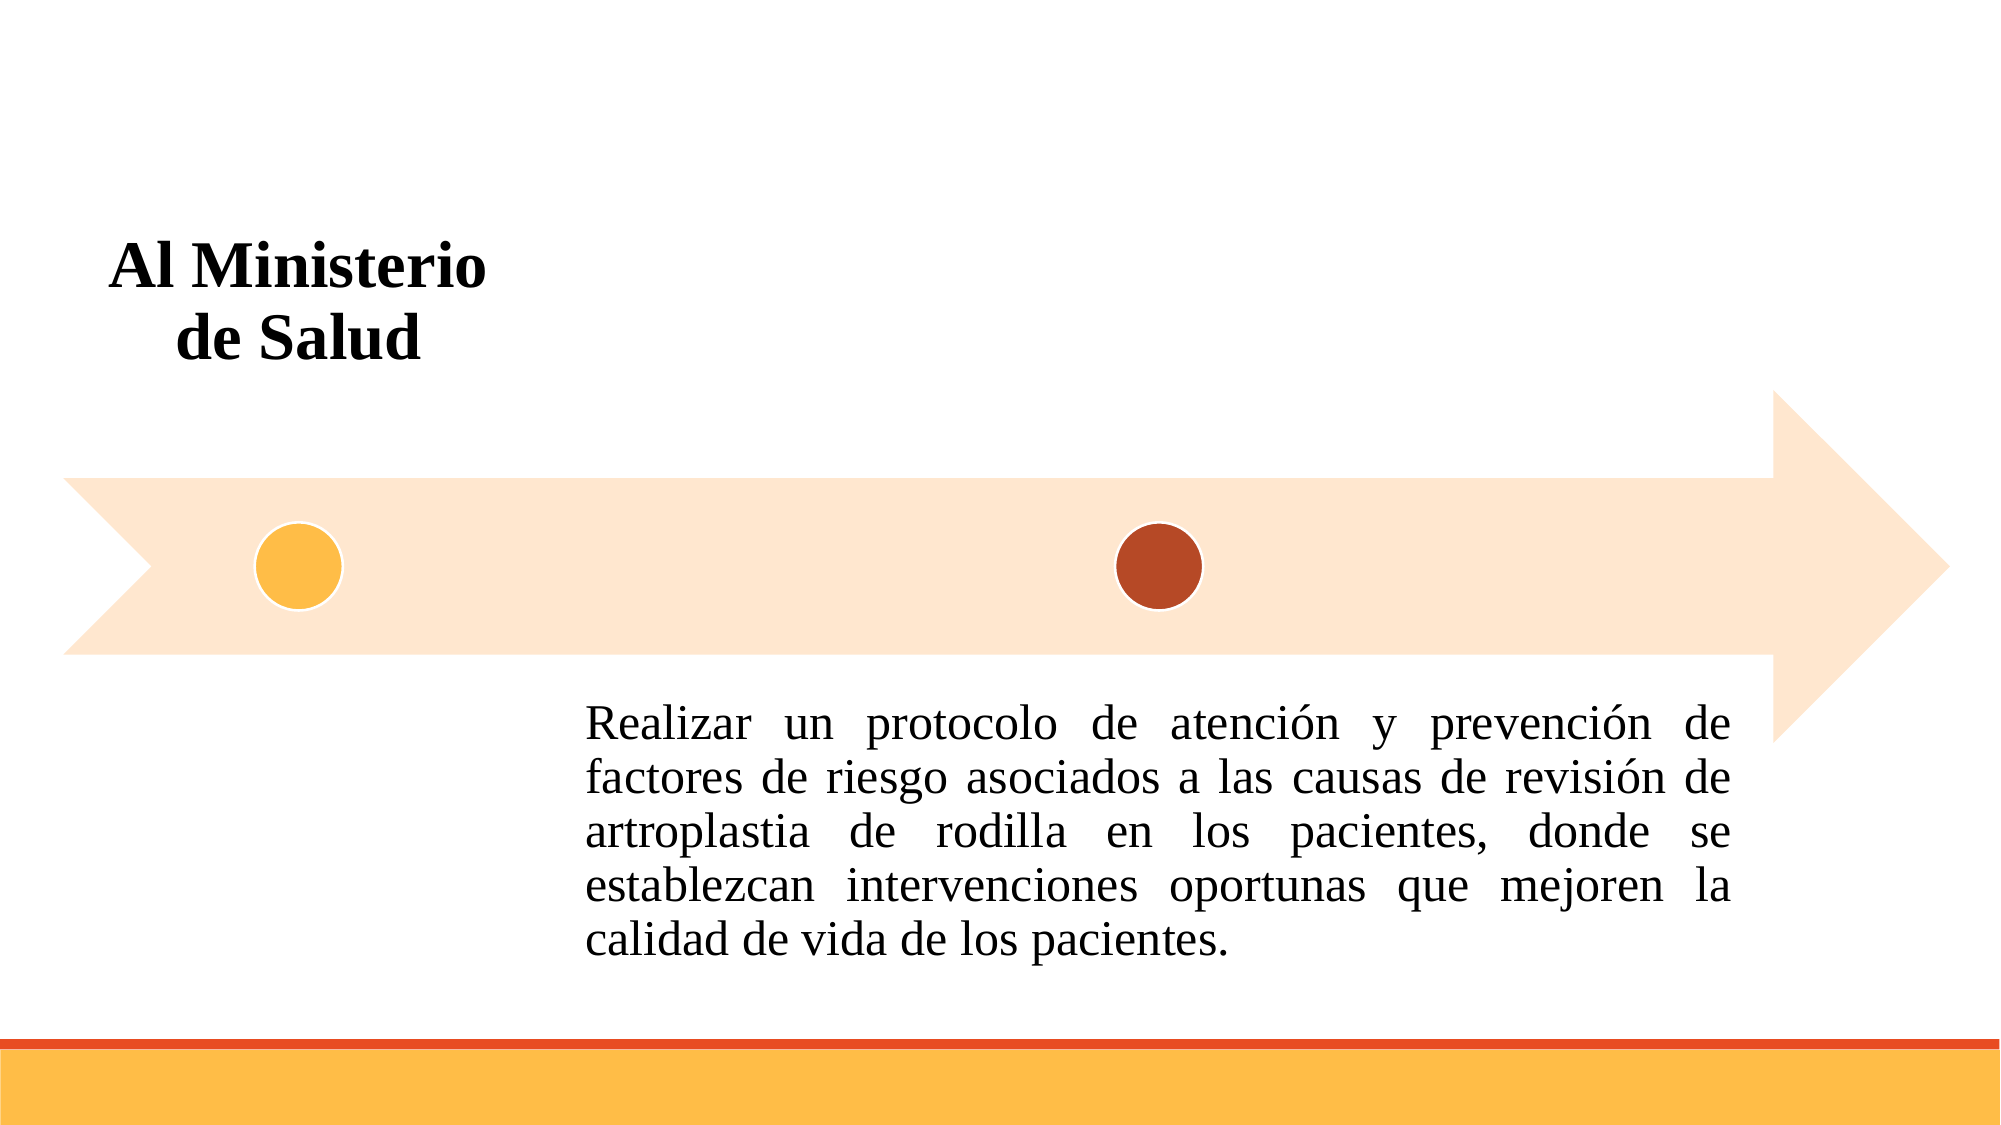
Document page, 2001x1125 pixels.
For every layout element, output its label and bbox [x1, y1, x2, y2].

list [62, 124, 1951, 1008]
